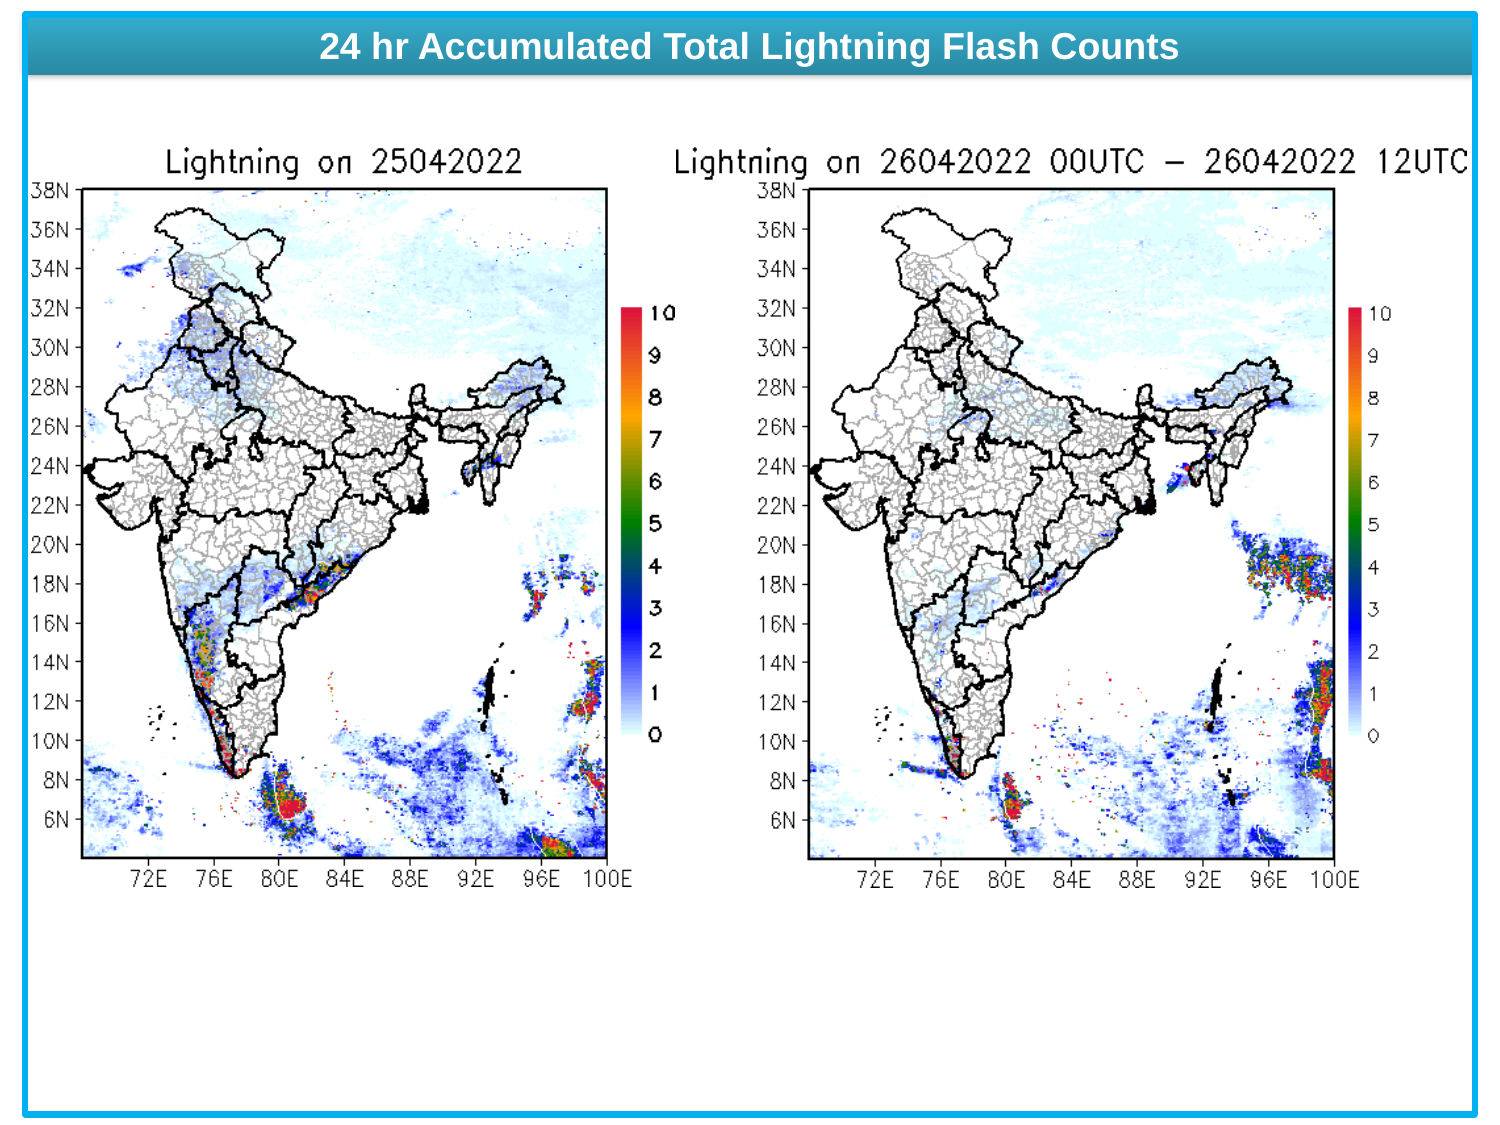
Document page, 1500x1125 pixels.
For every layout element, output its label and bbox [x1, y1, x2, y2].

picture [31, 147, 1467, 888]
text_box [23, 12, 1477, 1116]
